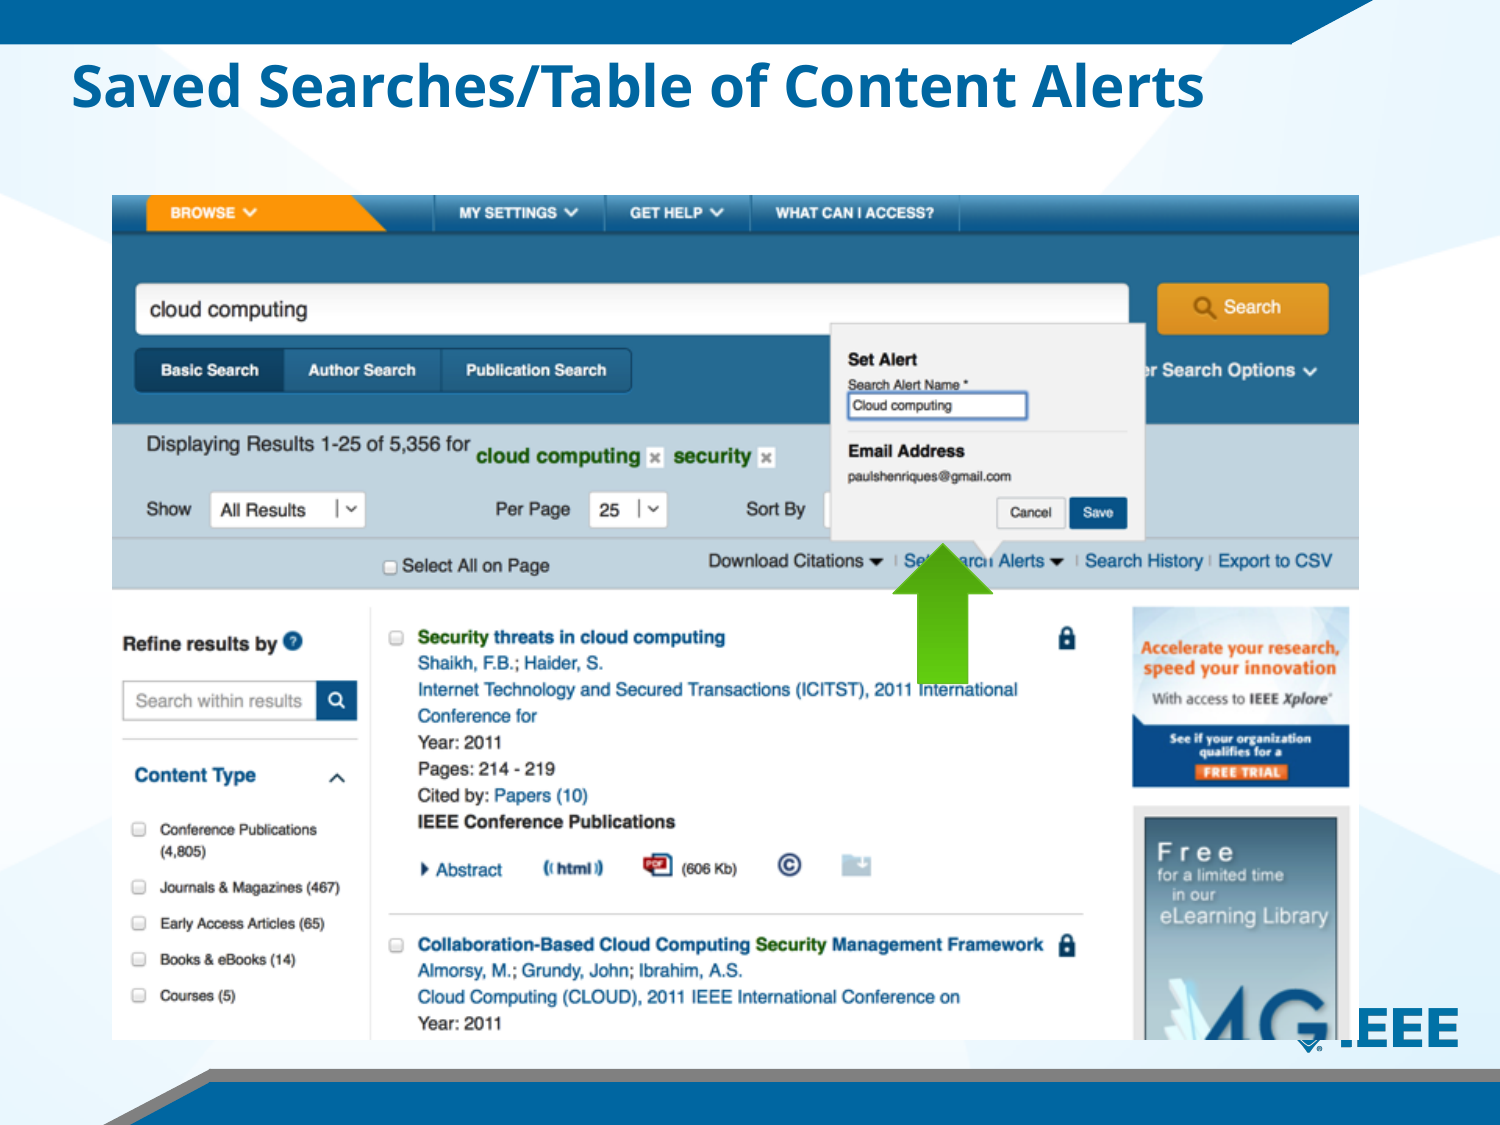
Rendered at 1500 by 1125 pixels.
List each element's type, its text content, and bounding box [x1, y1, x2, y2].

picture [0, 0, 1500, 1125]
title Saved Searches/Table of Content Alerts [56, 41, 1444, 141]
